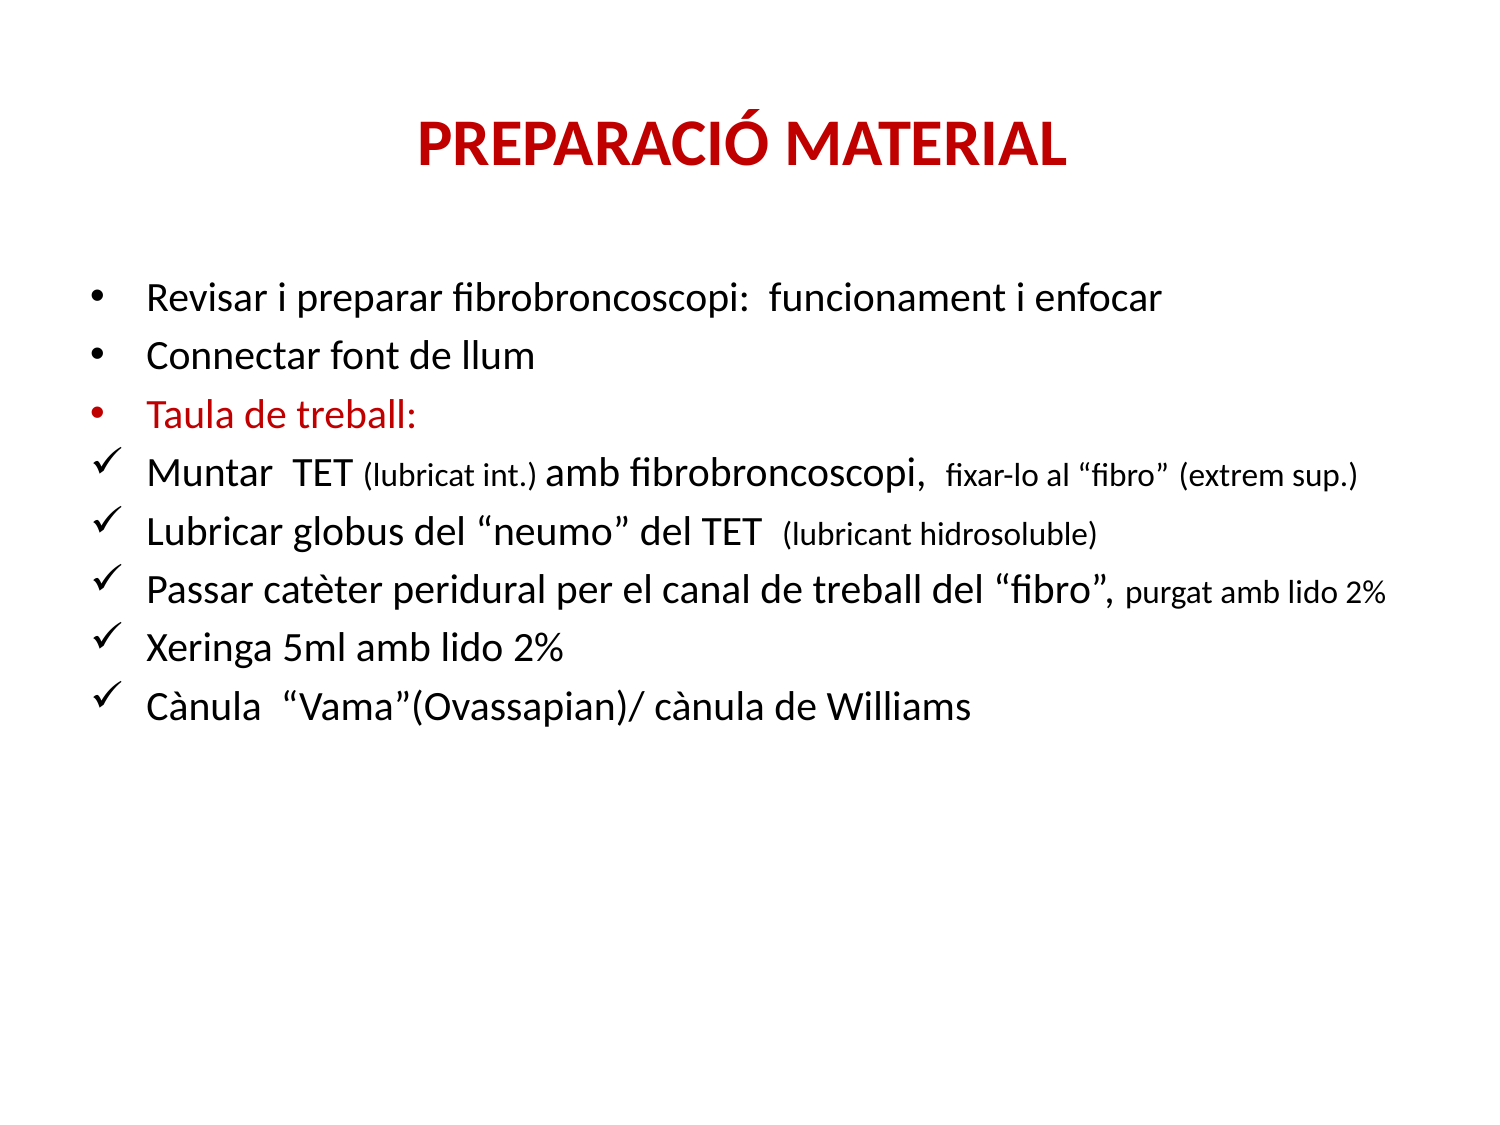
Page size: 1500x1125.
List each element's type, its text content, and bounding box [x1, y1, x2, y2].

list Revisar i preparar fibrobroncoscopi: funcionament i enfocar Connectar font de llum Taula de treball: Muntar TET (lubricat int.) amb fibrobroncoscopi, fixar-lo al “fibro” (extrem sup.) Lubricar globus del “neumo” del TET (lubricant hidrosoluble) Passar catèter peridural per el canal de treball del “fibro”, purgat amb lido 2% Xeringa 5ml amb lido 2% Cànula “Vama”(Ovassapian)/ cànula de Williams [74, 262, 1426, 1006]
title PREPARACIÓ MATERIAL [74, 44, 1426, 233]
